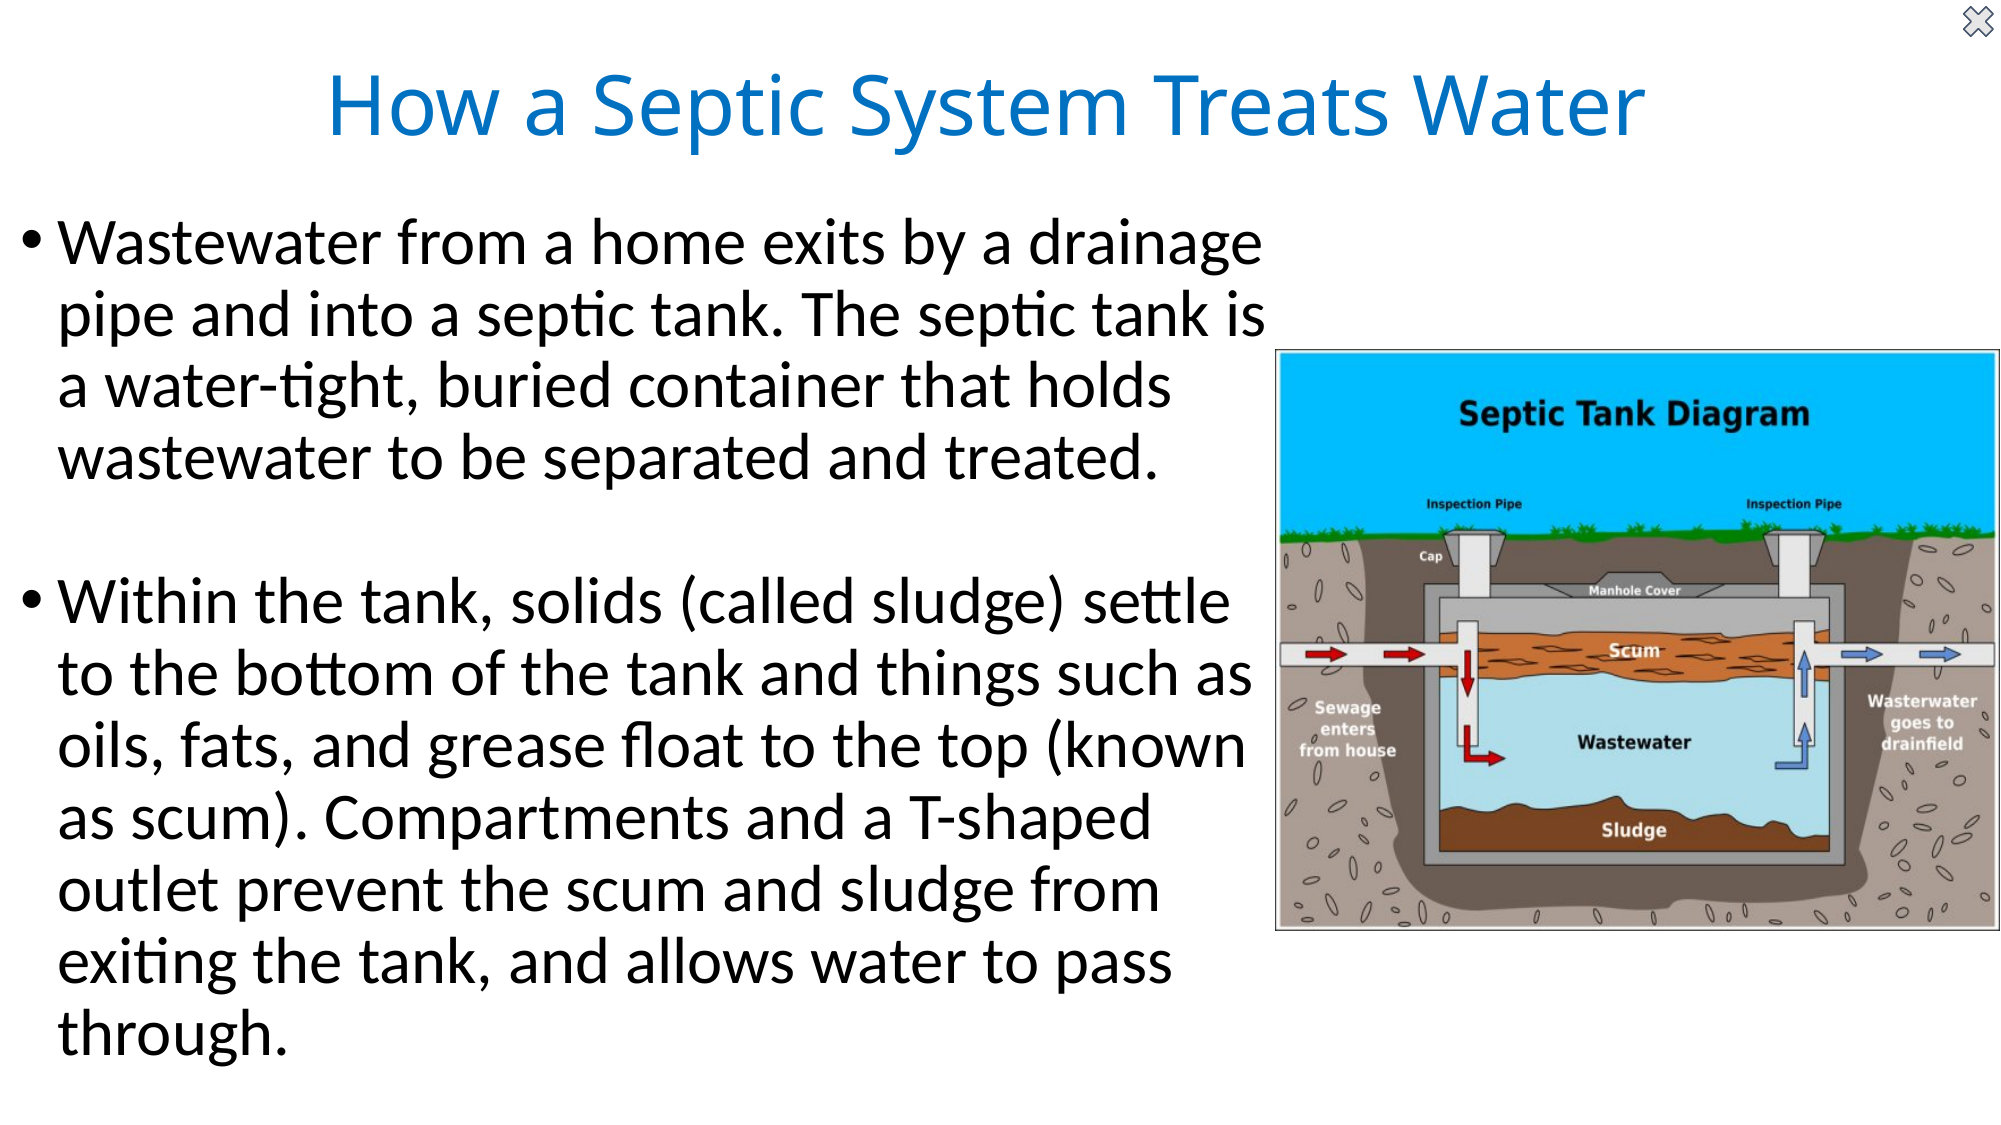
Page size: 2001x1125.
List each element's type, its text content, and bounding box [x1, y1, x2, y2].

picture [1275, 349, 2000, 931]
list Wastewater from a home exits by a drainage pipe and into a septic tank. The septic tank is a water-tight, buried container that holds wastewater to be separated and treated. Within the tank, solids (called sludge) settle to the bottom of the tank and things such as oils, fats, and grease float to the top (known as scum). Compartments and a T-shaped outlet prevent the scum and sludge from exiting the tank, and allows water to pass through. [0, 186, 1303, 1003]
title How a Septic System Treats Water [33, 43, 1941, 169]
text_box [1963, 6, 1994, 37]
